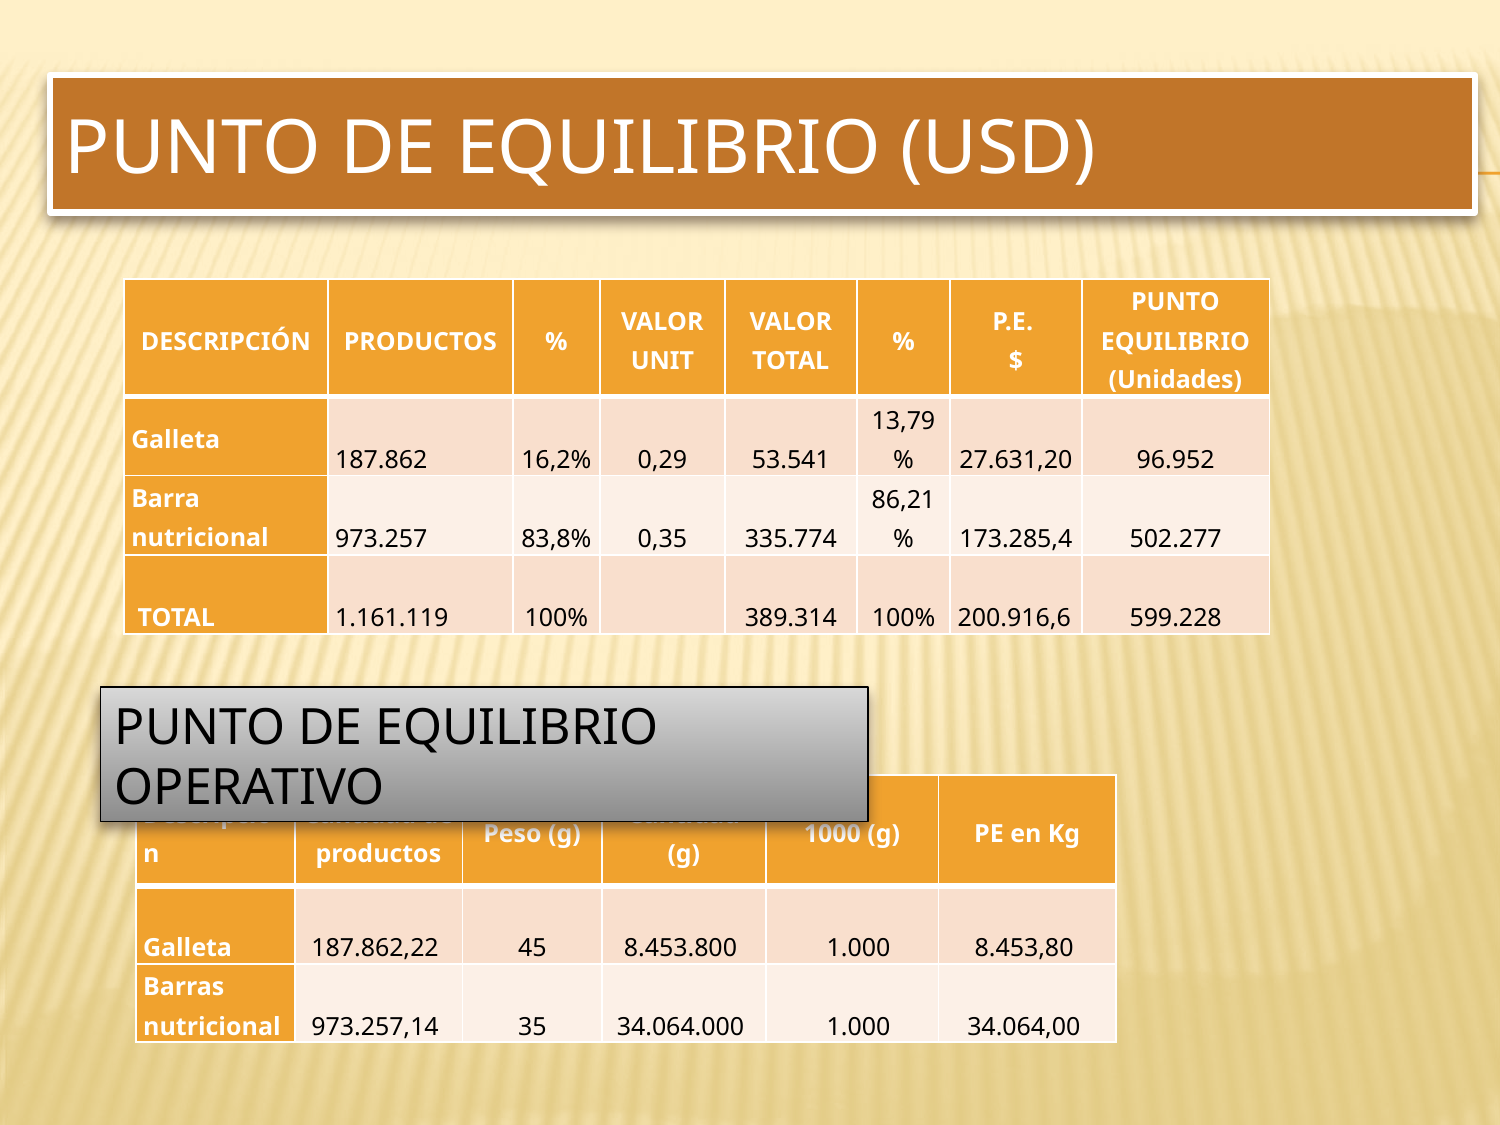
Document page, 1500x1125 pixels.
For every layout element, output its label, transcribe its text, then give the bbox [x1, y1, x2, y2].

table_cell 8.453.800 [603, 889, 765, 963]
table_cell Galleta [125, 399, 327, 475]
table_header Peso (g) [463, 839, 601, 883]
table_cell 34.064,00 [939, 965, 1115, 1041]
table_header PUNTO EQUILIBRIO (Unidades) [1083, 280, 1269, 394]
table_header PE en Kg [939, 776, 1115, 883]
table_cell 502.277 [1083, 476, 1269, 554]
table_cell 335.774 [726, 476, 856, 554]
text_box PUNTO DE EQUILIBRIO OPERATIVO [100, 686, 869, 822]
table_cell 100% [514, 556, 599, 633]
table_cell 53.541 [726, 399, 856, 475]
table_header PRODUCTOS [329, 280, 512, 394]
table_cell 973.257,14 [296, 965, 462, 1041]
table_cell 200.916,6 [951, 556, 1081, 633]
table_cell 1.000 [767, 889, 938, 963]
table_cell 83,8% [514, 476, 599, 554]
table_header % [858, 280, 949, 394]
table_cell Barra nutricional [125, 476, 327, 554]
table_cell 173.285,4 [951, 476, 1081, 554]
table_cell 100% [858, 556, 949, 633]
table_cell 35 [463, 965, 601, 1041]
title PUNTO DE EQUILIBRIO (USD) [47, 72, 1478, 216]
table_header Cantidad de productos [296, 839, 462, 883]
table_header DESCRIPCIÓN [125, 280, 327, 394]
table_cell Barras nutricional [137, 965, 294, 1041]
table_header % [514, 280, 599, 394]
table_cell 96.952 [1083, 399, 1269, 475]
table_header VALOR UNIT [601, 280, 724, 394]
table_cell 27.631,20 [951, 399, 1081, 475]
table_cell 8.453,80 [939, 889, 1115, 963]
table_header VALOR TOTAL [726, 280, 856, 394]
table_cell 0,29 [601, 399, 724, 475]
table_cell 389.314 [726, 556, 856, 633]
table_cell 1.000 [767, 965, 938, 1041]
table_cell 0,35 [601, 476, 724, 554]
table_cell 187.862,22 [296, 889, 462, 963]
table_cell 13,79% [858, 399, 949, 475]
table_header Descripción [137, 839, 294, 883]
table_header Cantidad (g) [603, 839, 765, 883]
table_header P.E. $ [951, 280, 1081, 394]
table_cell 187.862 [329, 399, 512, 475]
table_cell 599.228 [1083, 556, 1269, 633]
table_cell 16,2% [514, 399, 599, 475]
table_cell 34.064.000 [603, 965, 765, 1041]
table_cell Galleta [137, 889, 294, 963]
table_cell [601, 556, 724, 633]
table_cell 1.161.119 [329, 556, 512, 633]
table_cell 973.257 [329, 476, 512, 554]
table_cell TOTAL [125, 556, 327, 633]
table_header 1000 (g) [767, 776, 938, 883]
table_cell 45 [463, 889, 601, 963]
table_cell 86,21% [858, 476, 949, 554]
